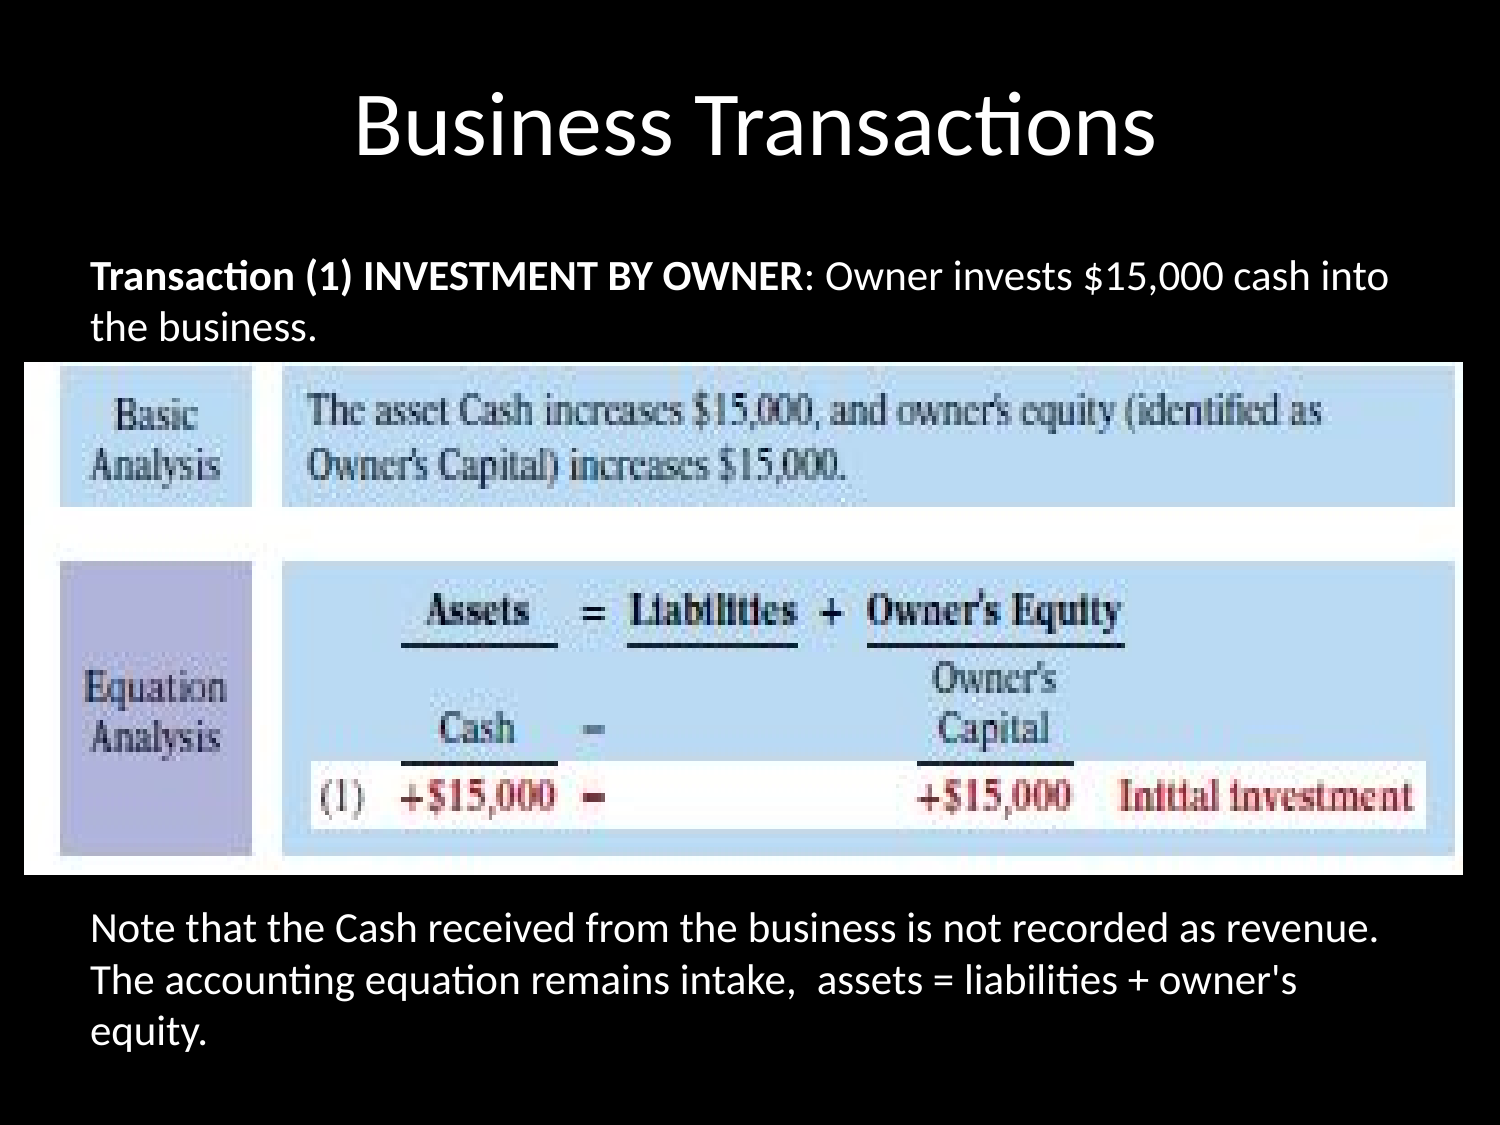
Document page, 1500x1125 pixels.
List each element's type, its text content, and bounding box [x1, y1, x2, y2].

picture [24, 362, 1463, 876]
list Transaction (1) INVESTMENT BY OWNER: Owner invests $15,000 cash into the business. Note that the Cash received from the business is not recorded as revenue. The accounting equation remains intake, assets = liabilities + owner's equity. [75, 239, 1425, 360]
title Business Transactions [37, 24, 1475, 213]
list Transaction (1) INVESTMENT BY OWNER: Owner invests $15,000 cash into the business. Note that the Cash received from the business is not recorded as revenue. The accounting equation remains intake, assets = liabilities + owner's equity. [75, 883, 1425, 1125]
